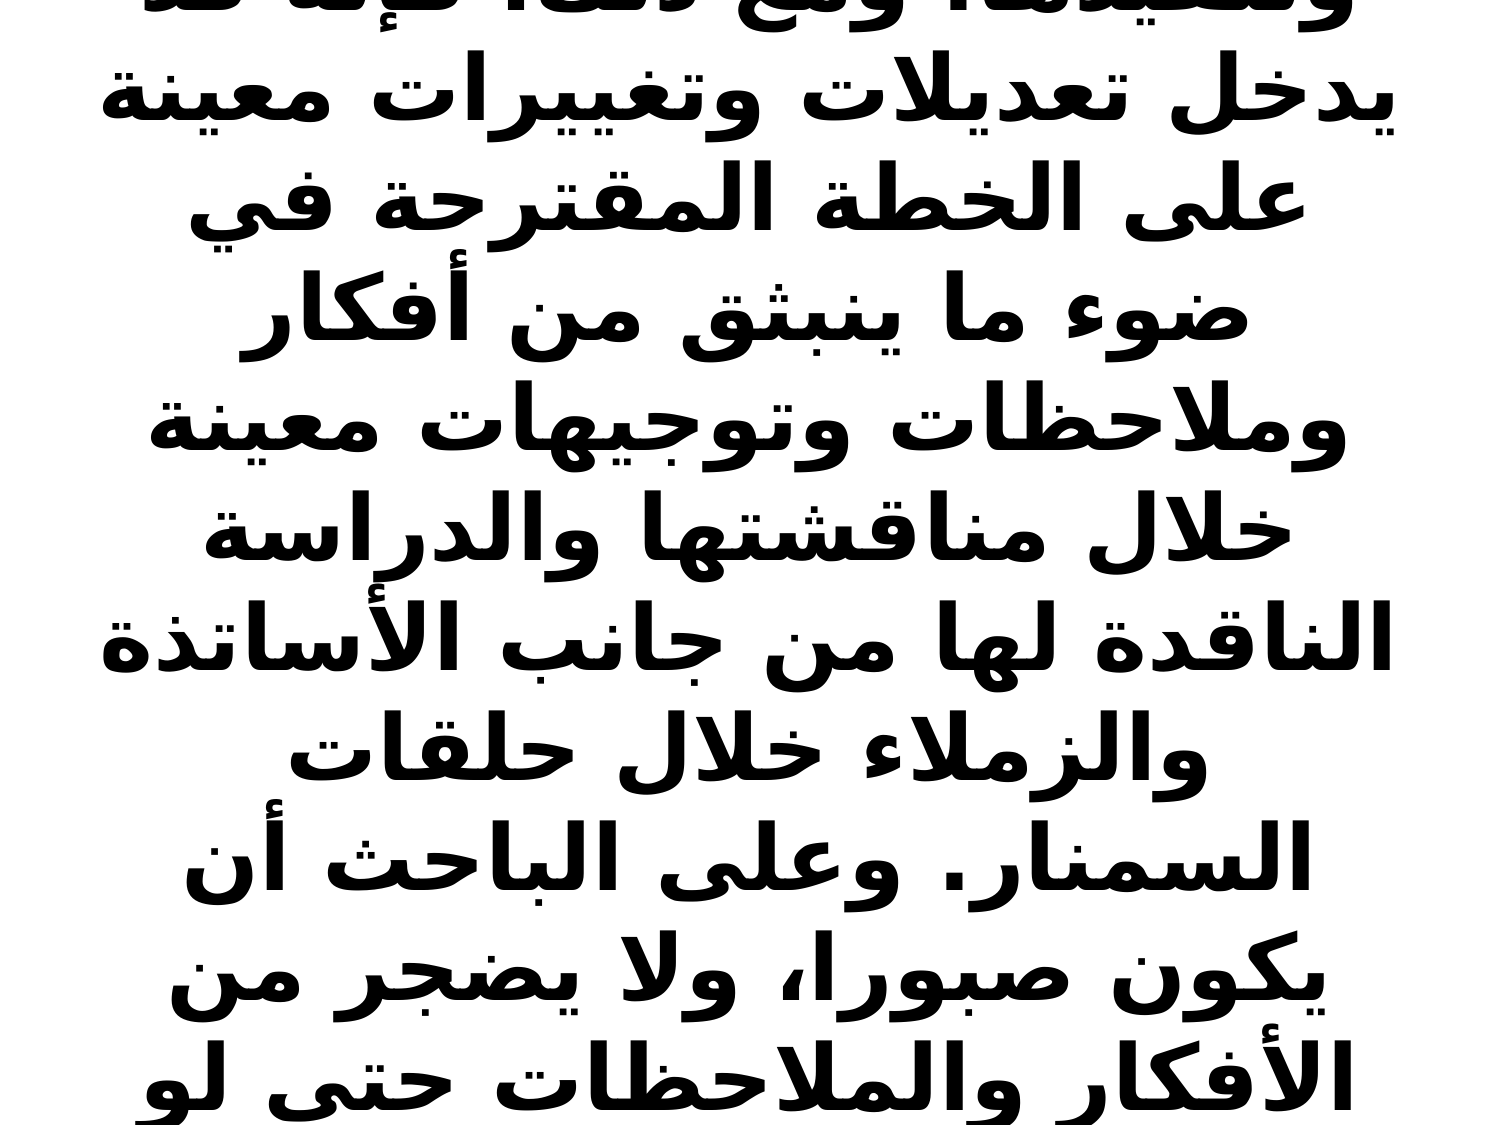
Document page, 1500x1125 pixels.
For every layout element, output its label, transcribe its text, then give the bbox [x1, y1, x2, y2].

title قبل أن يضع الباحث خطة البحث، والخطوات التي سيتبعها بالتفصيل، يكون قد تأكد من تحديد مشكلة البحث بشكل نهائي، ومن إمكانية بحثها. وتشتمل خطة البحث على ما سيقوم به الباحث من إجراءات، وخطوات محددة يعتمدها في ترتيب وتسلسل بحثه، وهي خطة مبدئية تحتاج إلى تفكير ونفاذ رؤية للمشكلة ومجالها وأهميتها، وقدرة على رسم إطار عام، واستعمال أساليب منهجية وفنية لدراسة المشكلة، والتوصل إلى قرارات أو حلول لها. وبقدر ما تستند الخطة إلى مثل هذه القدرات والأساليب، تأتي في صورة واضحة ودقيقة ومنظمة. وهذا يساعد الطالب الباحث على حسن مناقشتها وتوضيحها وتنفيذها. ومع ذلك، فإنه قد يدخل تعديلات وتغييرات معينة على الخطة المقترحة في ضوء ما ينبثق من أفكار وملاحظات وتوجيهات معينة خلال مناقشتها والدراسة الناقدة لها من جانب الأساتذة والزملاء خلال حلقات السمنار. وعلى الباحث أن يكون صبورا، ولا يضجر من الأفكار والملاحظات حتى لو كانت مخالفة لوجهة نظره، لأن الدافع الأساسي لها هو أن تكون الخطة واضحة، وموضوعية، منظمة، وعلمية تأخذ بنظر ما يكفل تحقيق هذه الخواص عند إعادة تنظيمها. وتشتمل خطة البحث على عنوان البحث-المقدمة أو التمهيد لمشكلة البحث-مشكلة البحث-أهمية البحث-حدود البحث-أهداف البحث-صياغة الفرضيات-تحديد المصطلحات-الطريقة أو خطوات البحث وأساليبه وأدواته. وسنتاولها في الآتي: [75, 45, 1425, 233]
